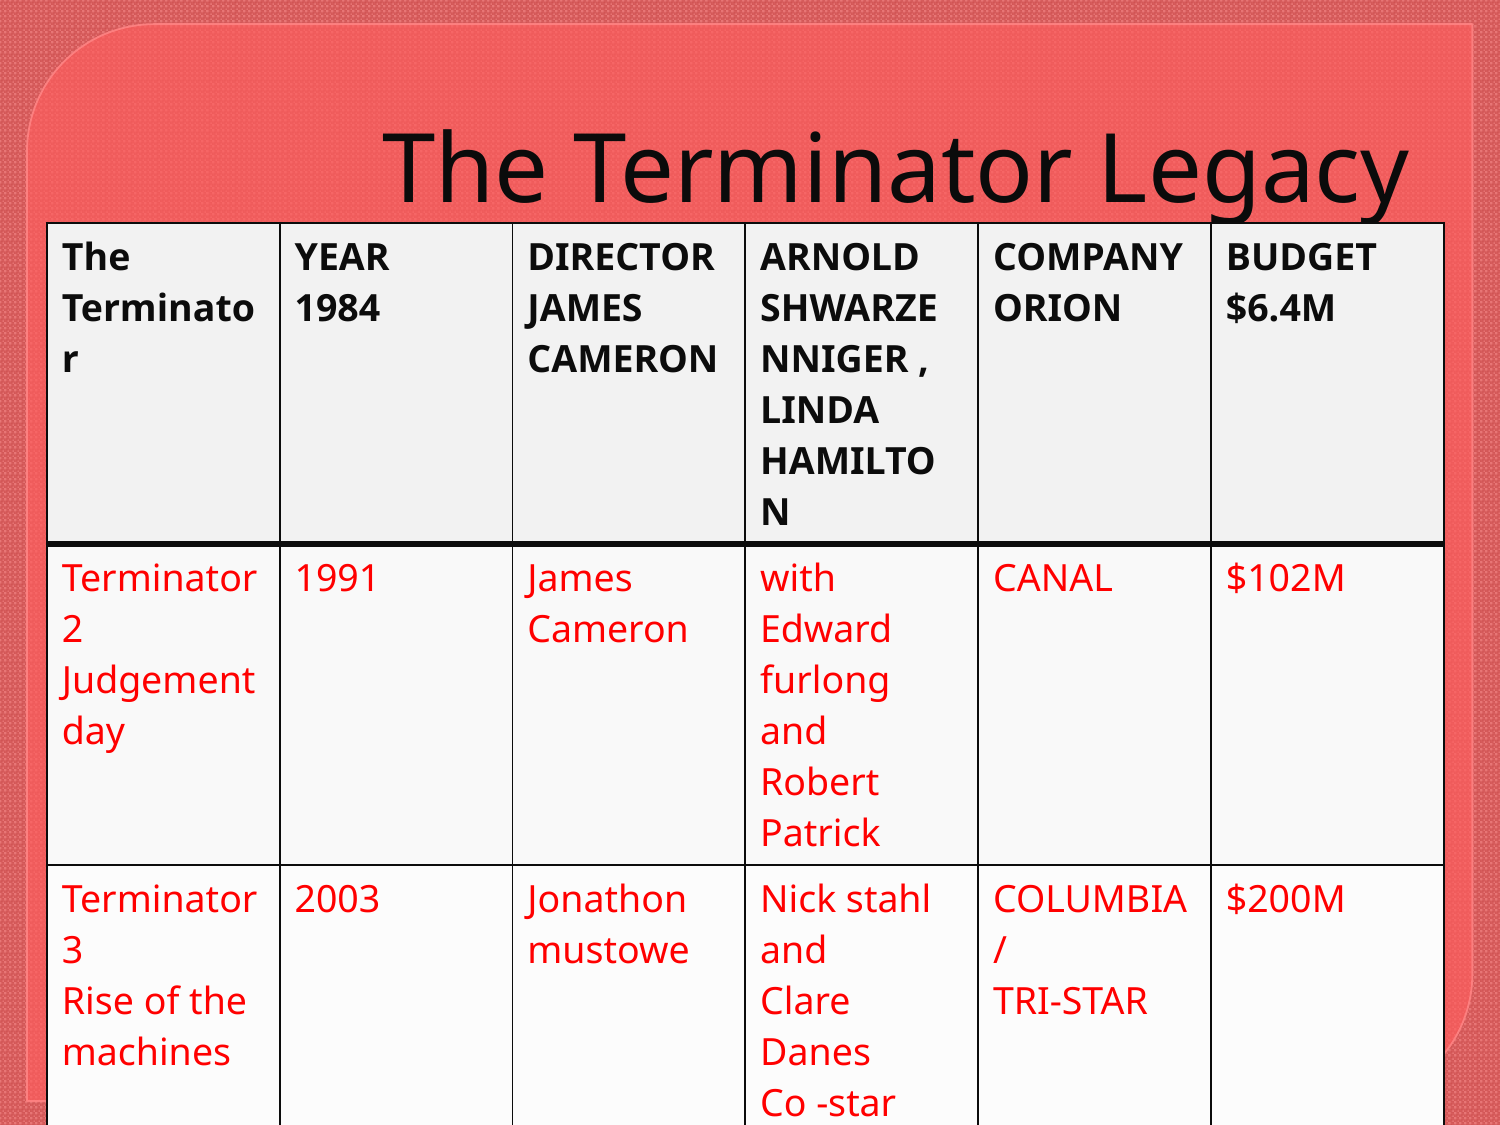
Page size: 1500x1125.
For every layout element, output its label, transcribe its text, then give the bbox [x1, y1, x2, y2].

table_cell 2003 [281, 866, 512, 1125]
table_header COMPANY ORION [979, 224, 1210, 541]
table_cell with Edward furlong and Robert Patrick [746, 547, 977, 864]
table_cell Nick stahl and Clare Danes Co -star [746, 866, 977, 1125]
title The Terminator Legacy [75, 41, 1425, 222]
table_cell $102M [1212, 547, 1443, 864]
table_cell CANAL [979, 547, 1210, 864]
table_cell COLUMBIA/ TRI-STAR [979, 866, 1210, 1125]
table_header DIRECTOR JAMES CAMERON [513, 224, 744, 541]
table_cell Terminator3 Rise of the machines [48, 866, 279, 1125]
table_cell $200M [1212, 866, 1443, 1125]
table_header The Terminator [48, 224, 279, 541]
table_cell 1991 [281, 547, 512, 864]
table_cell Jonathon mustowe [513, 866, 744, 1125]
table_cell Terminator2 Judgement day [48, 547, 279, 864]
table_header BUDGET $6.4M [1212, 224, 1443, 541]
table_cell James Cameron [513, 547, 744, 864]
table_header ARNOLD SHWARZENNIGER , LINDA HAMILTON [746, 224, 977, 541]
table_header YEAR 1984 [281, 224, 512, 541]
